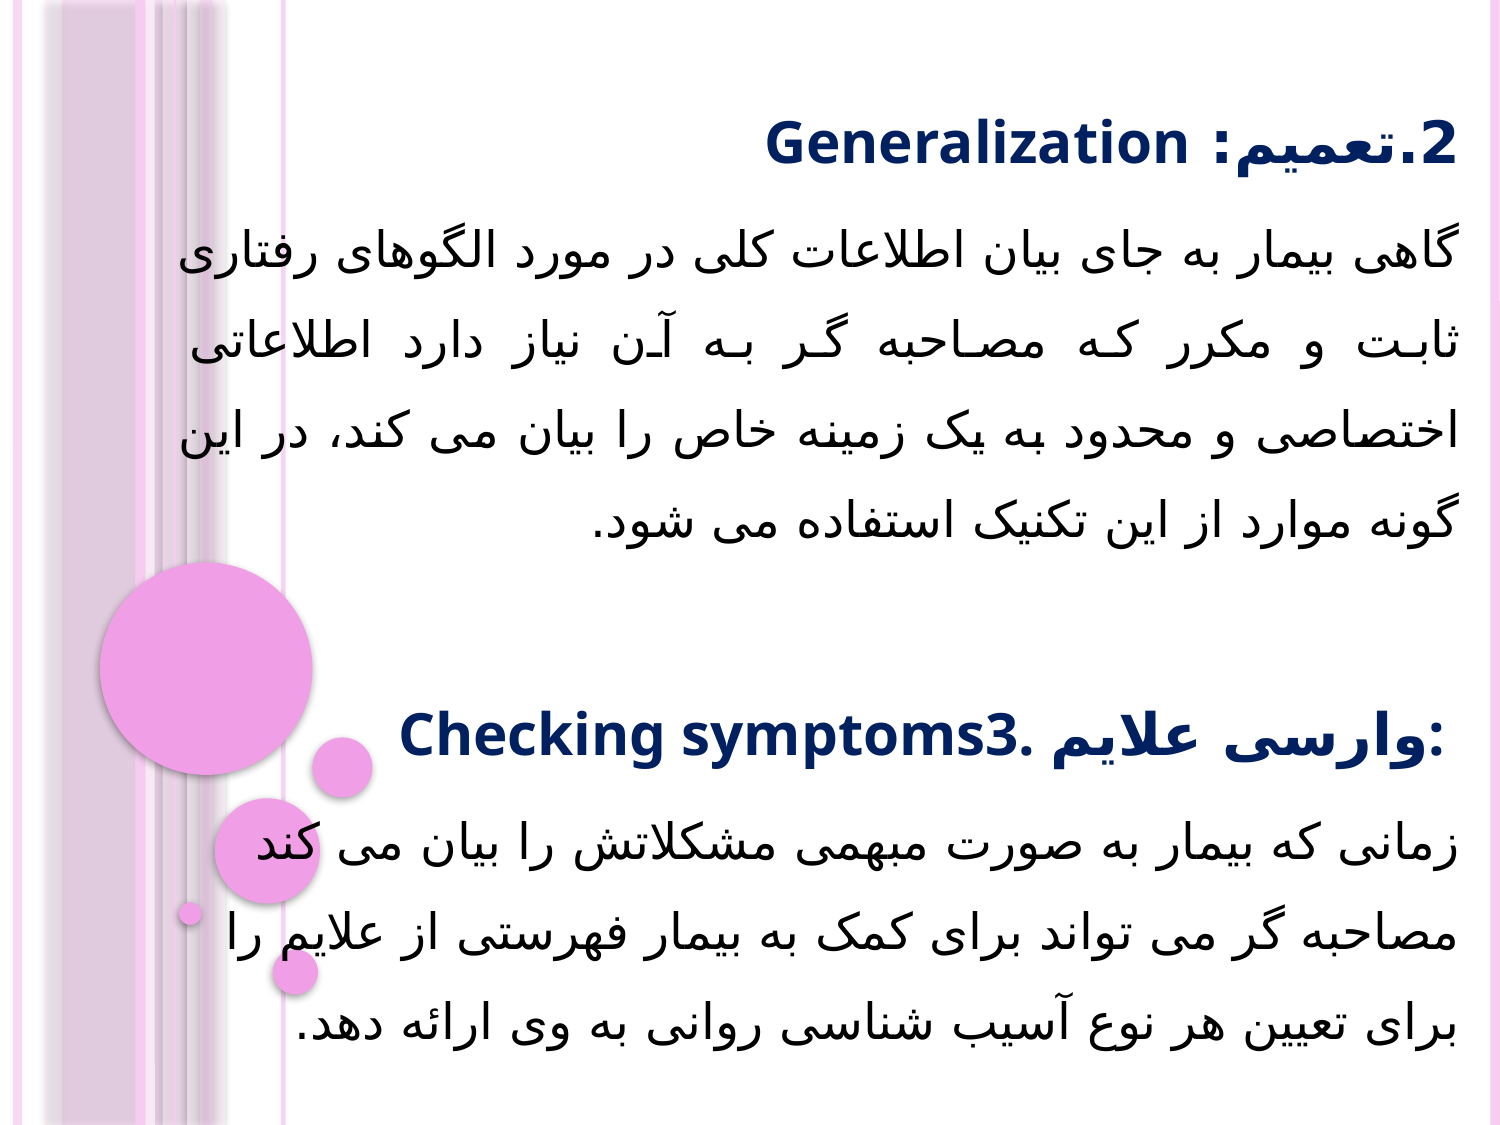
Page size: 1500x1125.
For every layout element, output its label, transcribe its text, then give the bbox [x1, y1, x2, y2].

text_box [0, 275, 688, 685]
subtitle 2.تعمیم: Generalization گاهی بیمار به جای بیان اطلاعات کلی در مورد الگوهای رفتاری ثابت و مکرر که مصاحبه گر به آن نیاز دارد اطلاعاتی اختصاصی و محدود به یک زمینه خاص را بیان می کند، در این گونه موارد از این تکنیک استفاده می شود. Checking symptoms3. وارسی علایم: زمانی که بیمار به صورت مبهمی مشکلاتش را بیان می کند مصاحبه گر می تواند برای کمک به بیمار فهرستی از علایم را برای تعیین هر نوع آسیب شناسی روانی به وی ارائه دهد. [162, 62, 1475, 1063]
text_box [425, 537, 1438, 763]
